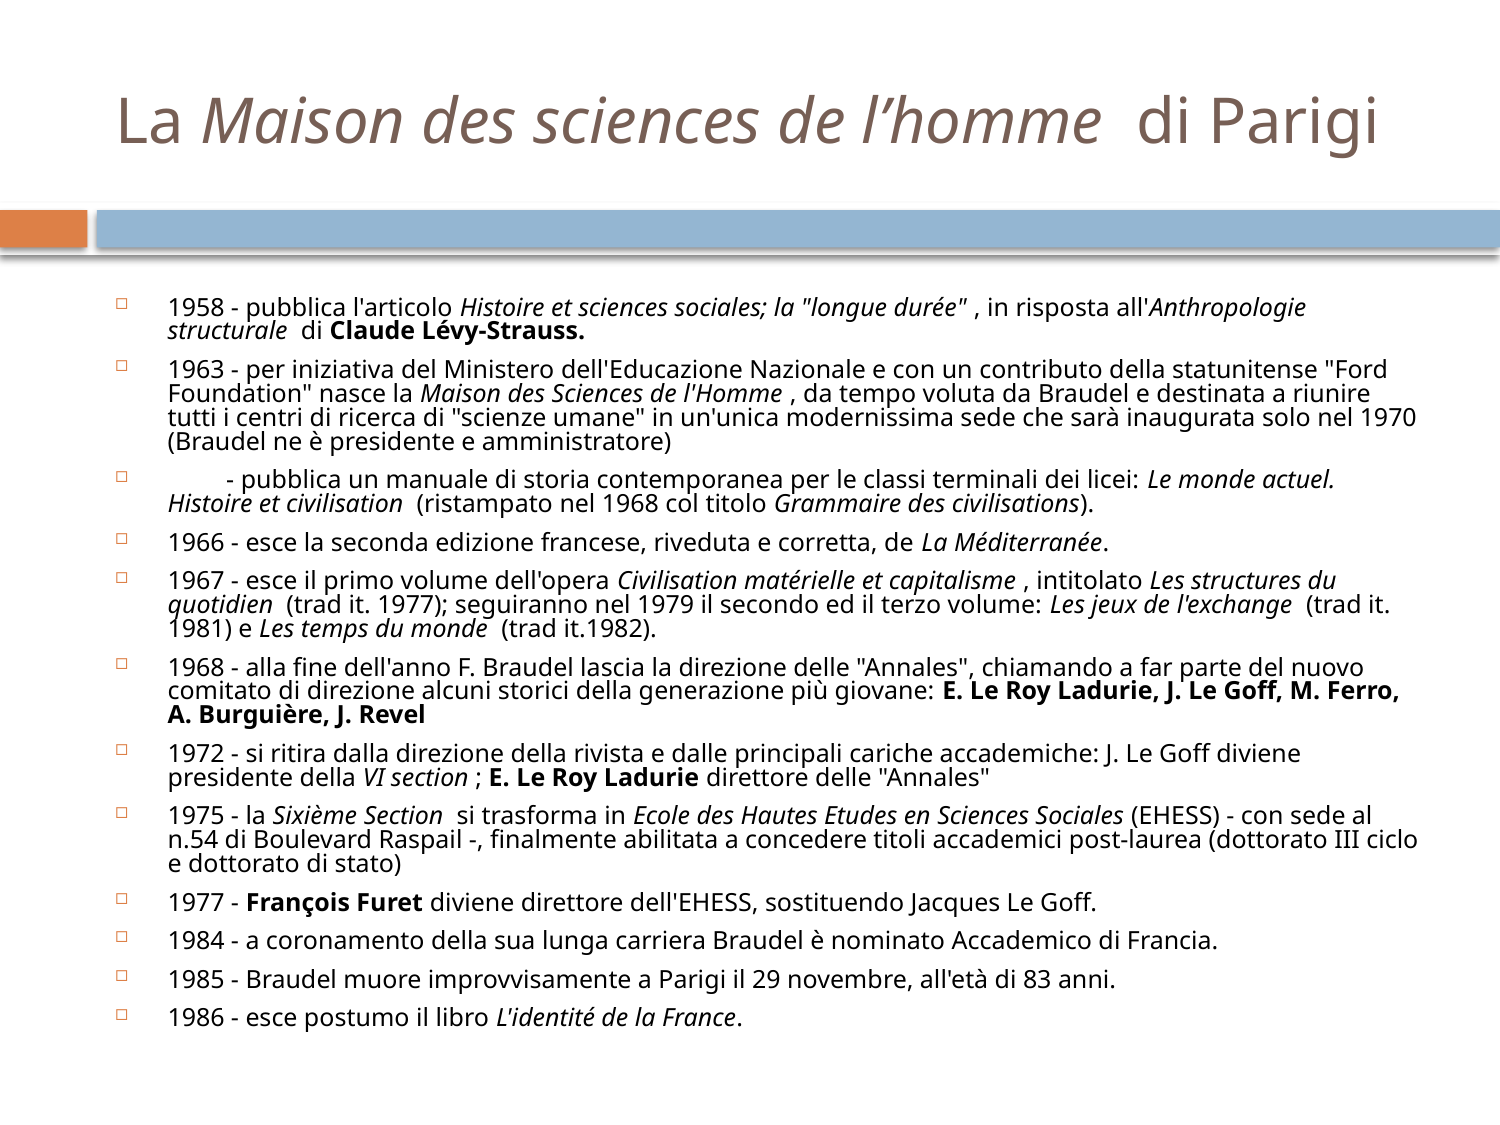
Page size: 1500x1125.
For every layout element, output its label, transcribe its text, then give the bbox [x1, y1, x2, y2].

list 1958 - pubblica l'articolo Histoire et sciences sociales; la "longue durée" , in risposta all'Anthropologie structurale di Claude Lévy-Strauss. 1963 - per iniziativa del Ministero dell'Educazione Nazionale e con un contributo della statunitense "Ford Foundation" nasce la Maison des Sciences de l'Homme , da tempo voluta da Braudel e destinata a riunire tutti i centri di ricerca di "scienze umane" in un'unica modernissima sede che sarà inaugurata solo nel 1970 (Braudel ne è presidente e amministratore) - pubblica un manuale di storia contemporanea per le classi terminali dei licei: Le monde actuel. Histoire et civilisation (ristampato nel 1968 col titolo Grammaire des civilisations). 1966 - esce la seconda edizione francese, riveduta e corretta, de La Méditerranée. 1967 - esce il primo volume dell'opera Civilisation matérielle et capitalisme , intitolato Les structures du quotidien (trad it. 1977); seguiranno nel 1979 il secondo ed il terzo volume: Les jeux de l'exchange (trad it. 1981) e Les temps du monde (trad it.1982). 1968 - alla fine dell'anno F. Braudel lascia la direzione delle "Annales", chiamando a far parte del nuovo comitato di direzione alcuni storici della generazione più giovane: E. Le Roy Ladurie, J. Le Goff, M. Ferro, A. Burguière, J. Revel 1972 - si ritira dalla direzione della rivista e dalle principali cariche accademiche: J. Le Goff diviene presidente della VI section ; E. Le Roy Ladurie direttore delle "Annales" 1975 - la Sixième Section si trasforma in Ecole des Hautes Etudes en Sciences Sociales (EHESS) - con sede al n.54 di Boulevard Raspail -, finalmente abilitata a concedere titoli accademici post-laurea (dottorato III ciclo e dottorato di stato) 1977 - François Furet diviene direttore dell'EHESS, sostituendo Jacques Le Goff. 1984 - a coronamento della sua lunga carriera Braudel è nominato Accademico di Francia. 1985 - Braudel muore improvvisamente a Parigi il 29 novembre, all'età di 83 anni. 1986 - esce postumo il libro L'identité de la France. [100, 262, 1438, 1000]
title La Maison des sciences de l’homme di Parigi [100, 37, 1438, 200]
